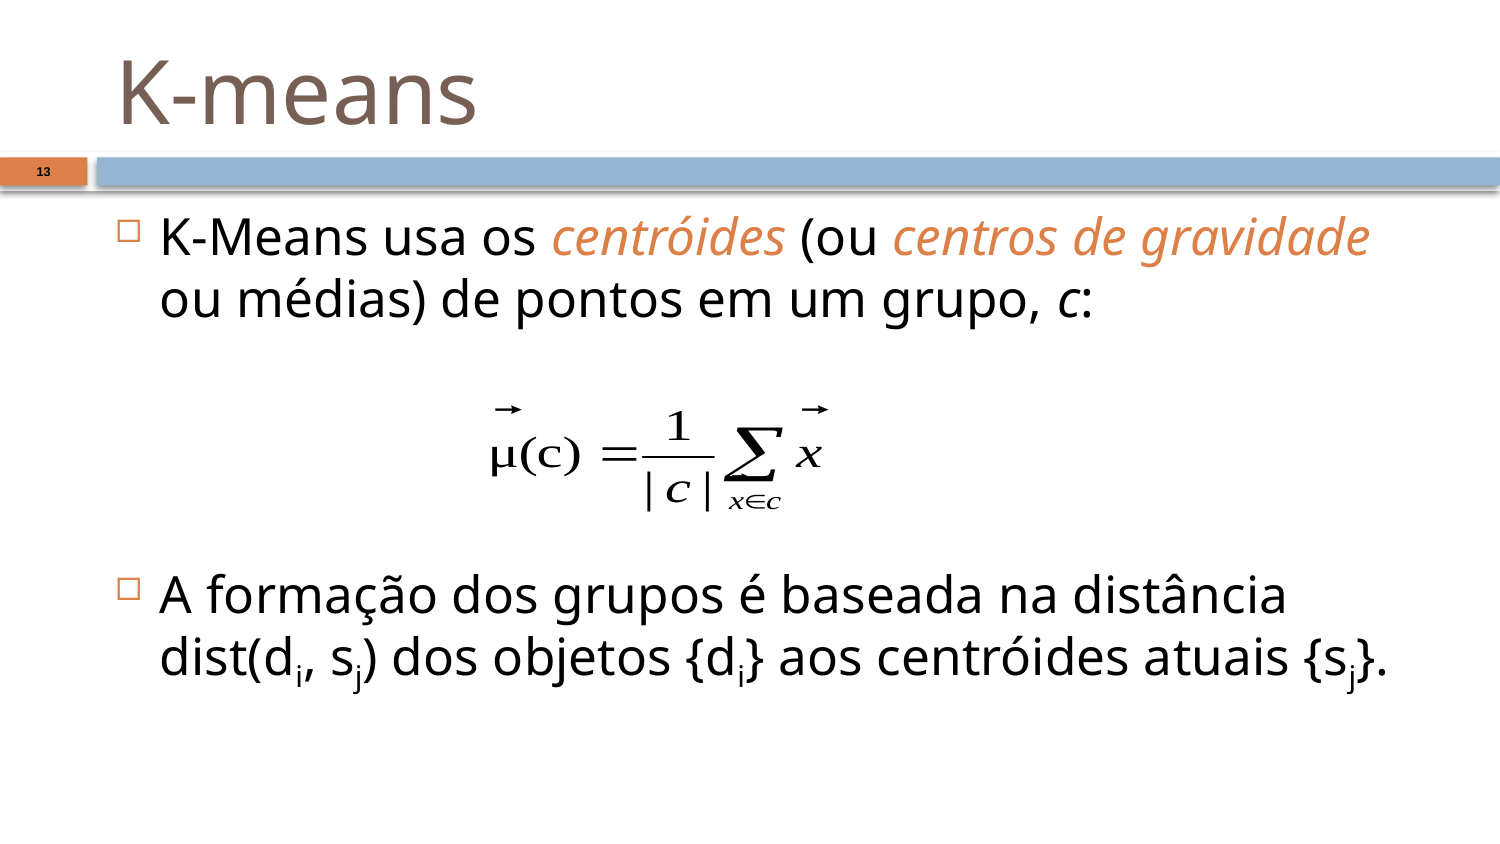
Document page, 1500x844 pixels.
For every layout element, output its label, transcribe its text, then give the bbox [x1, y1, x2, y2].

list K-Means usa os centróides (ou centros de gravidade ou médias) de pontos em um grupo, c: A formação dos grupos é baseada na distância dist(di, sj) dos objetos {di} aos centróides atuais {sj}. [100, 196, 1438, 750]
slide_number 13 [0, 156, 88, 187]
title K-means [100, 28, 1438, 150]
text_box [480, 397, 837, 520]
